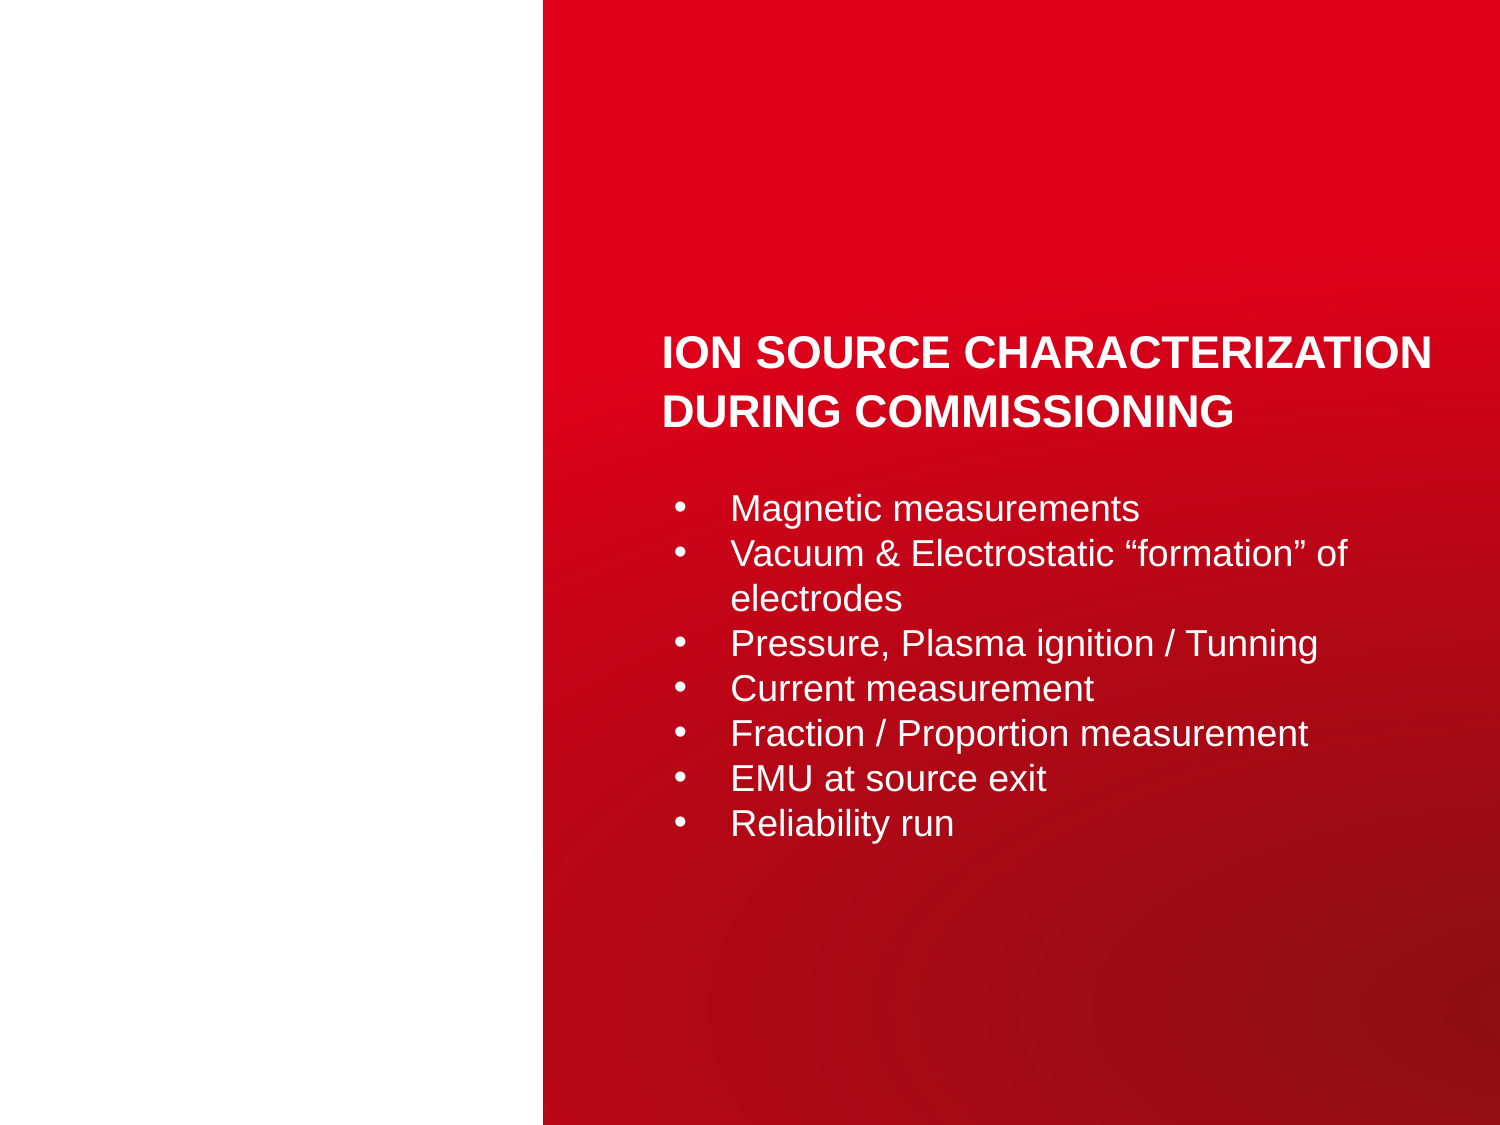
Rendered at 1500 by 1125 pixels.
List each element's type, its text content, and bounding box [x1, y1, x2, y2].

picture [543, 0, 1500, 1125]
title Ion source characterization during commissioning [602, 319, 1483, 413]
text_box Magnetic measurements Vacuum & Electrostatic “formation” of electrodes Pressure, Plasma ignition / Tunning Current measurement Fraction / Proportion measurement EMU at source exit Reliability run [599, 476, 1438, 851]
